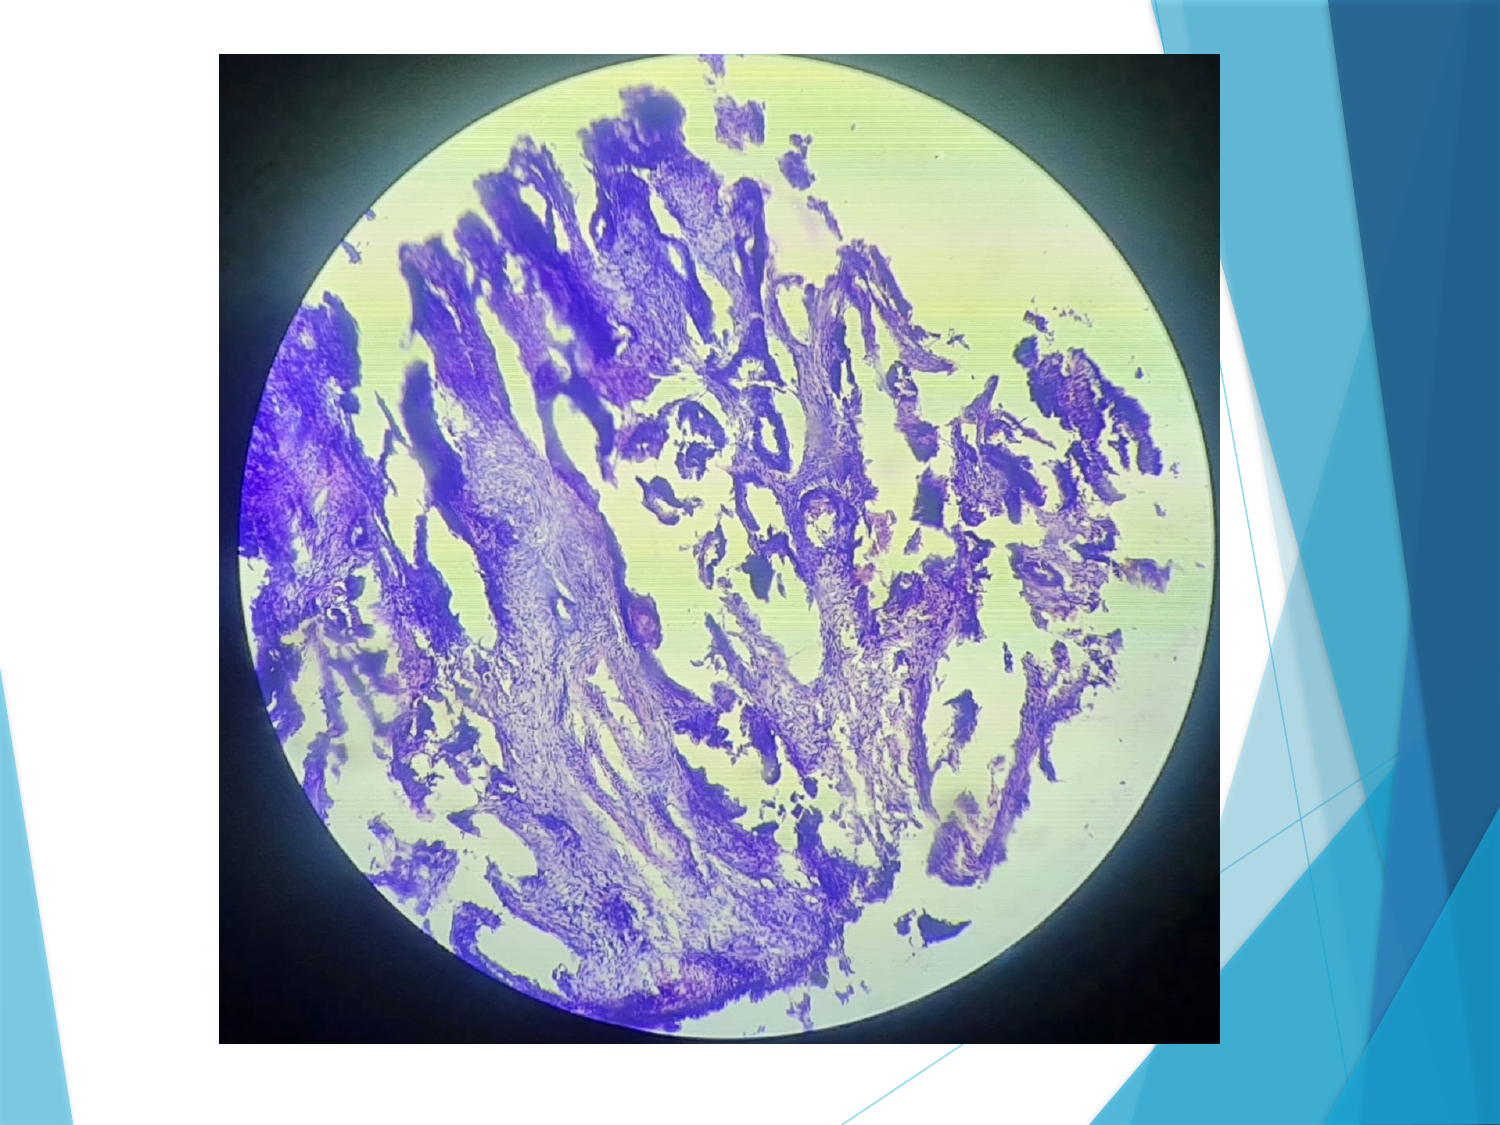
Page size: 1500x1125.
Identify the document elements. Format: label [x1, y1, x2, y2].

picture [219, 54, 1221, 1044]
